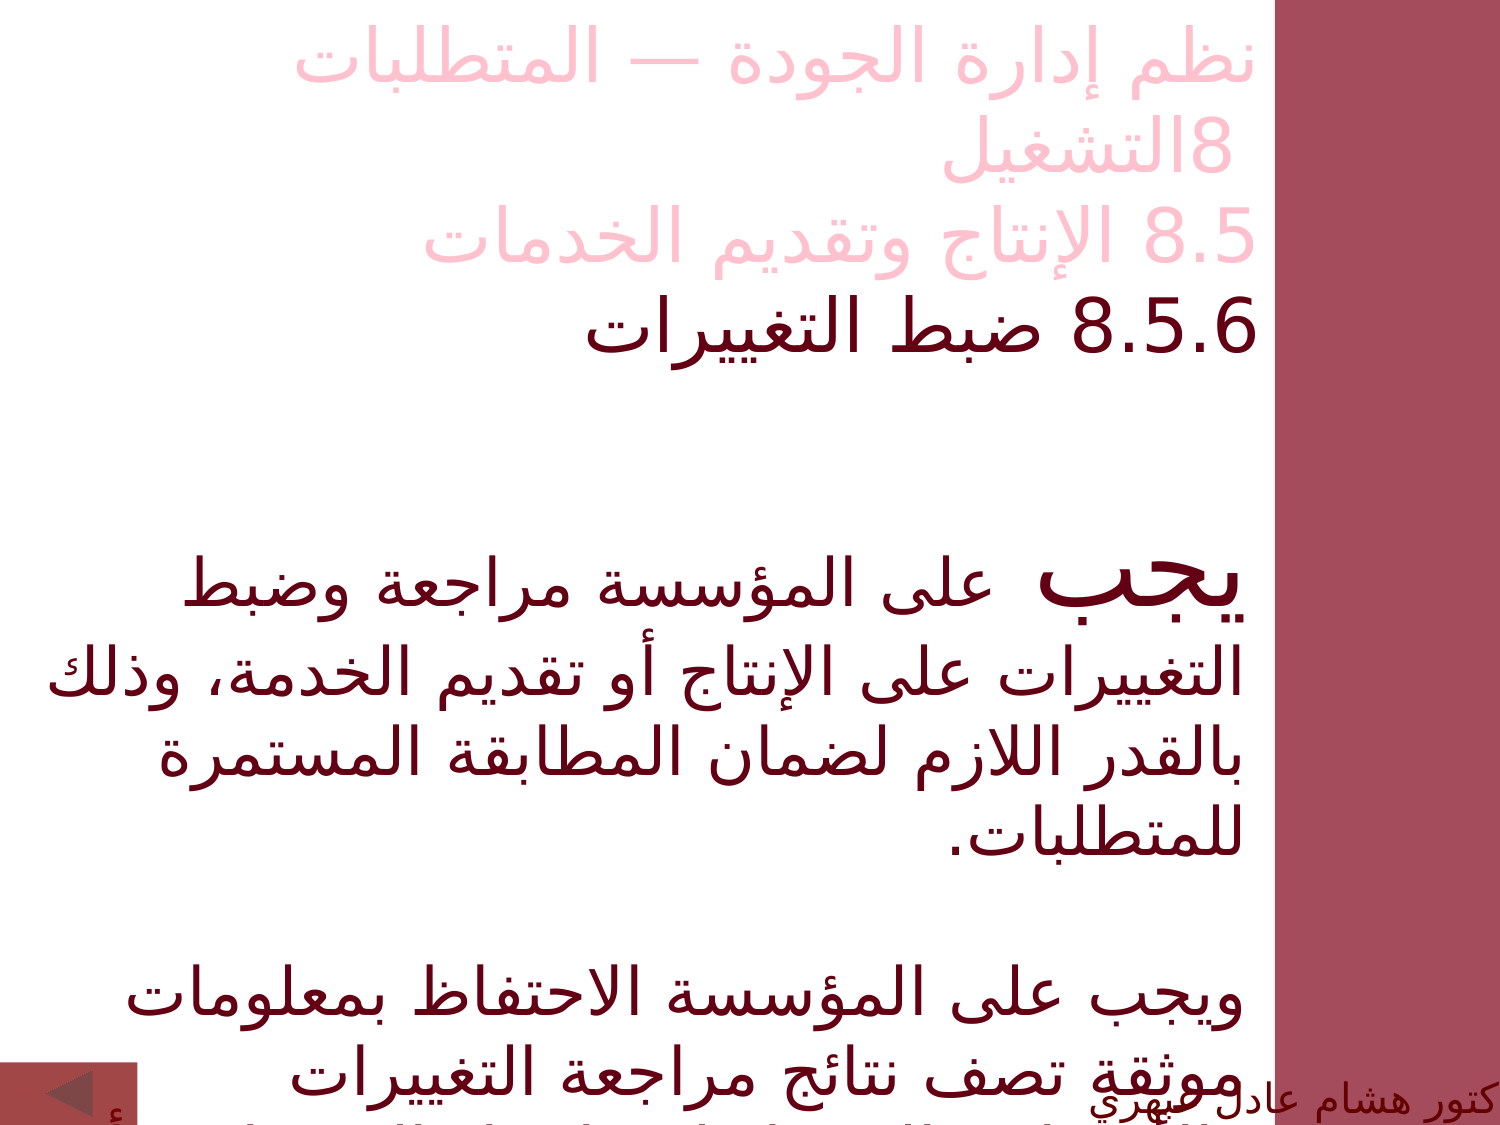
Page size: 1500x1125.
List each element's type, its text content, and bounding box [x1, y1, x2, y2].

text_box [1273, 0, 1500, 1064]
text_box الدكتور هشام عادل عبهري [1073, 1064, 1500, 1125]
text_box يجب على المؤسسة مراجعة وضبط التغييرات على الإنتاج أو تقديم الخدمة، وذلك بالقدر اللازم لضمان المطابقة المستمرة للمتطلبات. ويجب على المؤسسة الاحتفاظ بمعلومات موثقة تصف نتائج مراجعة التغييرات والأشخاص المخول لهم إجراء التغييرات وأي إجراءات ضرورية تنشأ عن المراجعة. [12, 486, 1263, 1125]
text_box [0, 1060, 140, 1125]
text_box نظم إدارة الجودة — المتطلبات 8التشغيل 8.5 الإنتاج وتقديم الخدمات 8.5.6 ضبط التغييرات [0, 0, 1275, 375]
